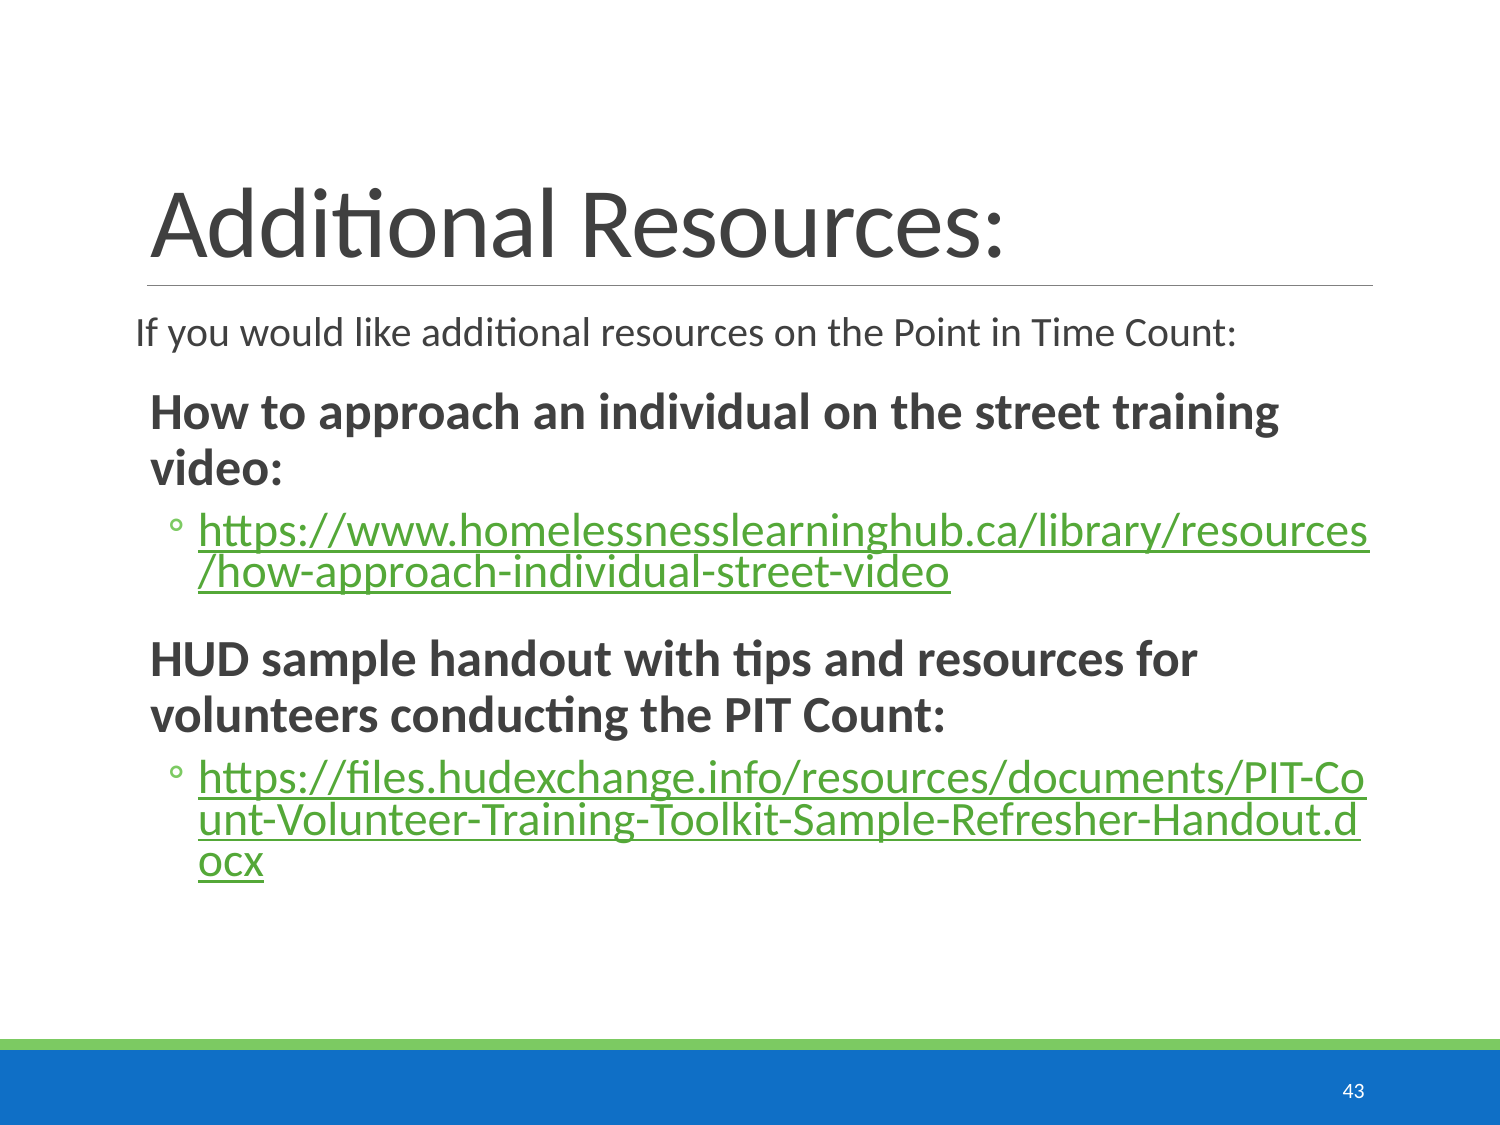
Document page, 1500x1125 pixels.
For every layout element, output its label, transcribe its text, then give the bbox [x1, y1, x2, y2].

list If you would like additional resources on the Point in Time Count: How to approach an individual on the street training video: https://www.homelessnesslearninghub.ca/library/resources/how-approach-individual-street-video HUD sample handout with tips and resources for volunteers conducting the PIT Count: https://files.hudexchange.info/resources/documents/PIT-Count-Volunteer-Training-Toolkit-Sample-Refresher-Handout.docx [135, 302, 1373, 963]
title Additional Resources: [135, 47, 1373, 285]
slide_number 43 [1218, 1059, 1380, 1120]
